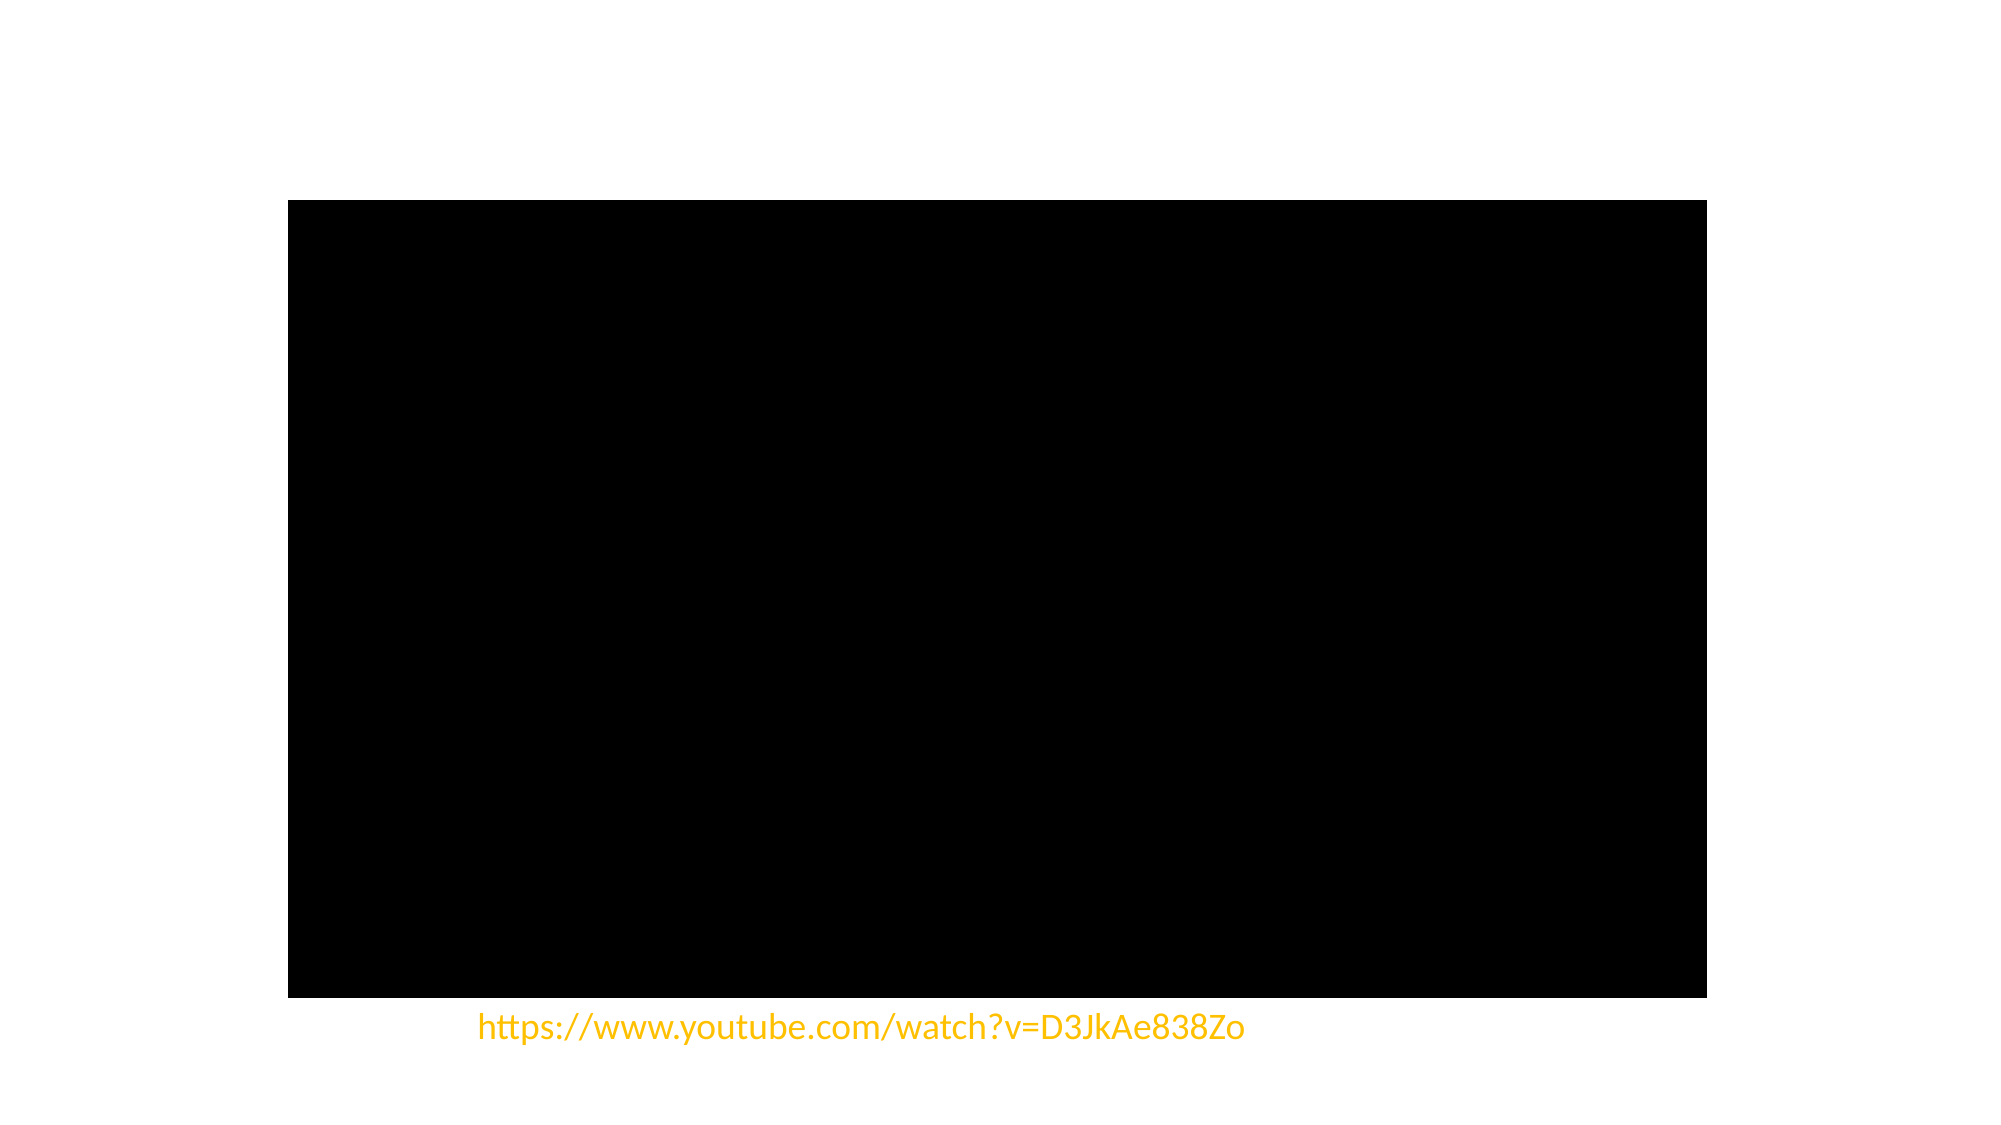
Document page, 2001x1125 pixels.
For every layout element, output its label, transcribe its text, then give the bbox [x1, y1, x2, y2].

text_box https://www.youtube.com/watch?v=D3JkAe838Zo [462, 999, 1550, 1055]
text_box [287, 199, 1707, 999]
